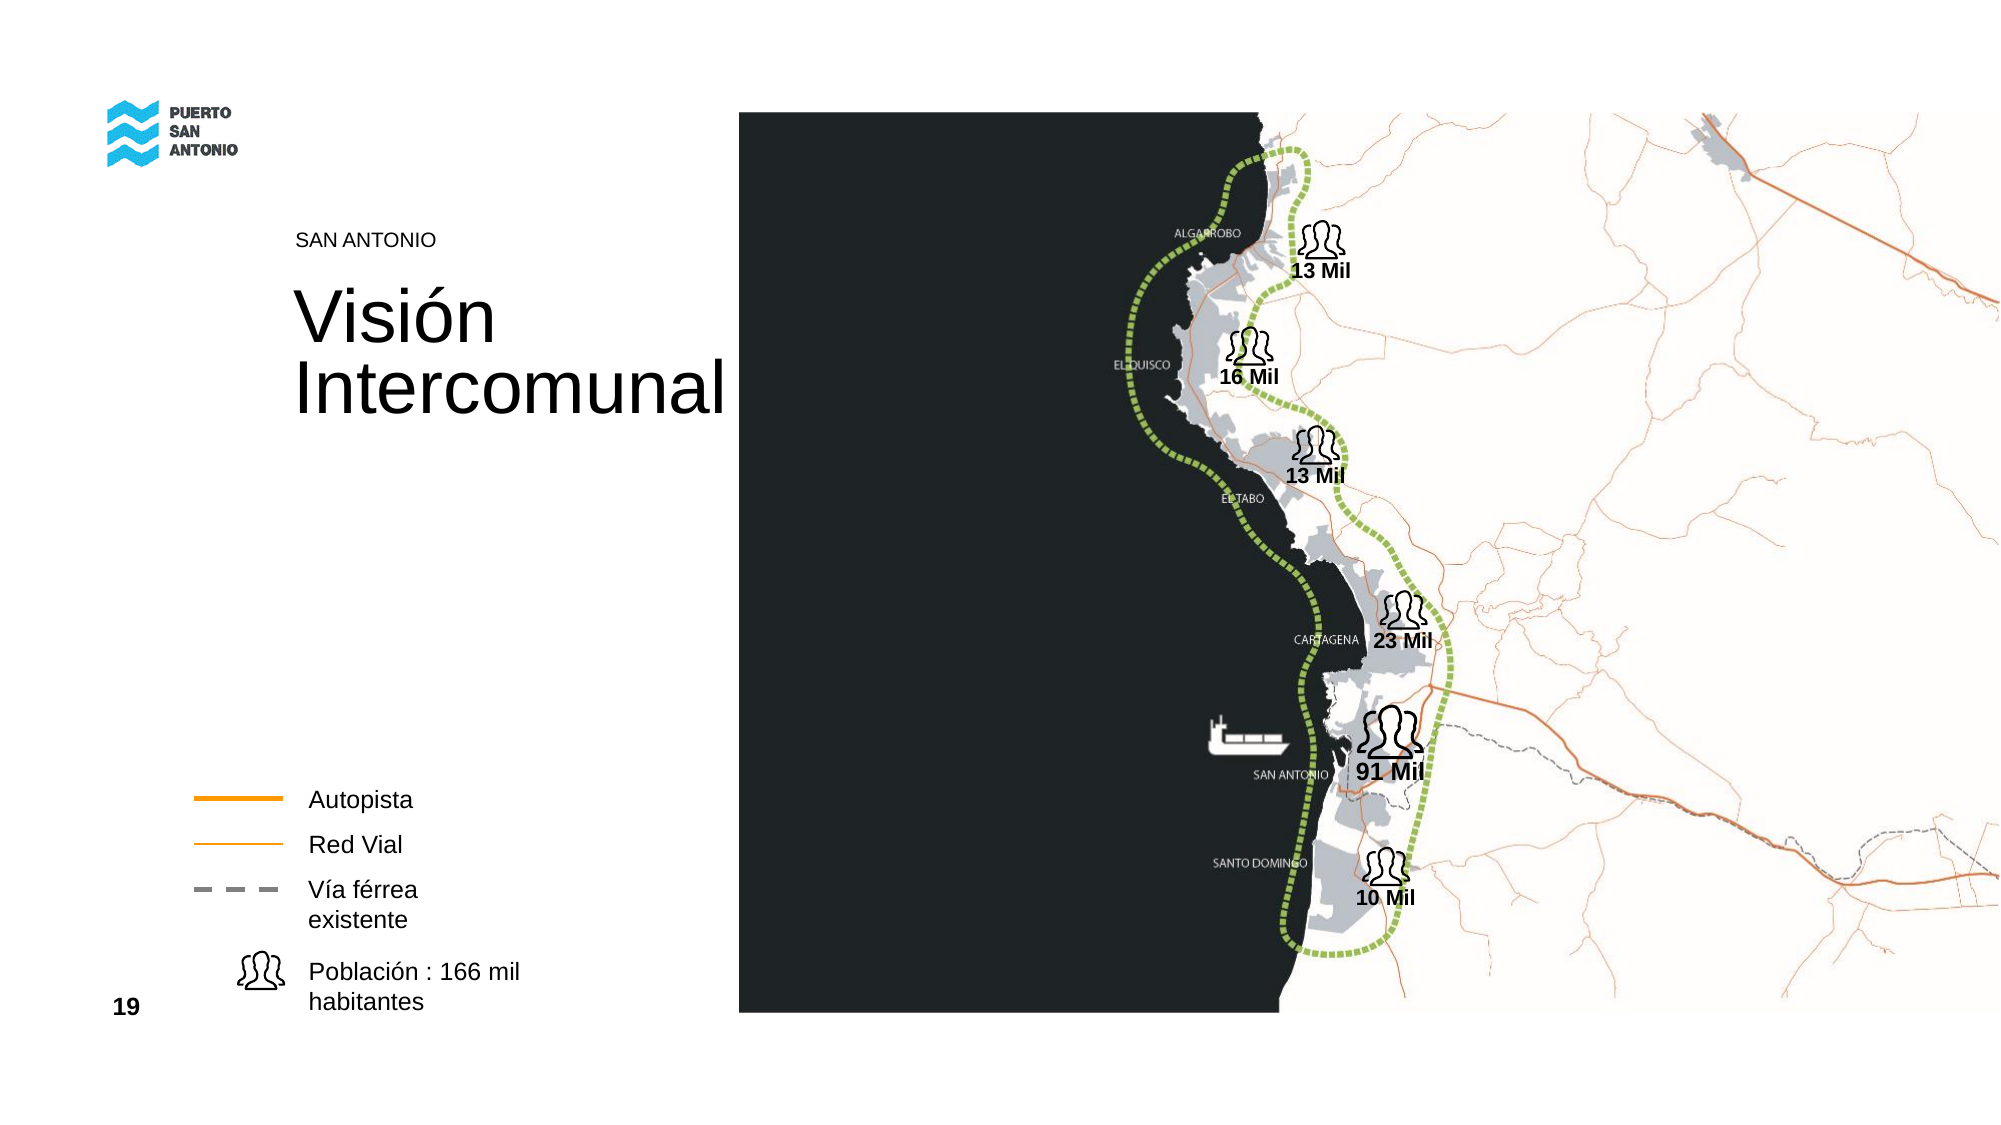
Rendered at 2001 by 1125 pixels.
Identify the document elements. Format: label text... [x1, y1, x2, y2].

picture [739, 112, 2000, 1013]
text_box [293, 230, 733, 433]
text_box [1219, 219, 1446, 911]
text_box Población : 166 mil habitantes [293, 947, 644, 1023]
text_box Autopista [293, 775, 488, 821]
text_box [106, 75, 275, 194]
text_box [236, 950, 286, 991]
text_box Red Vial [293, 821, 488, 866]
text_box Vía férrea existente [293, 866, 534, 942]
